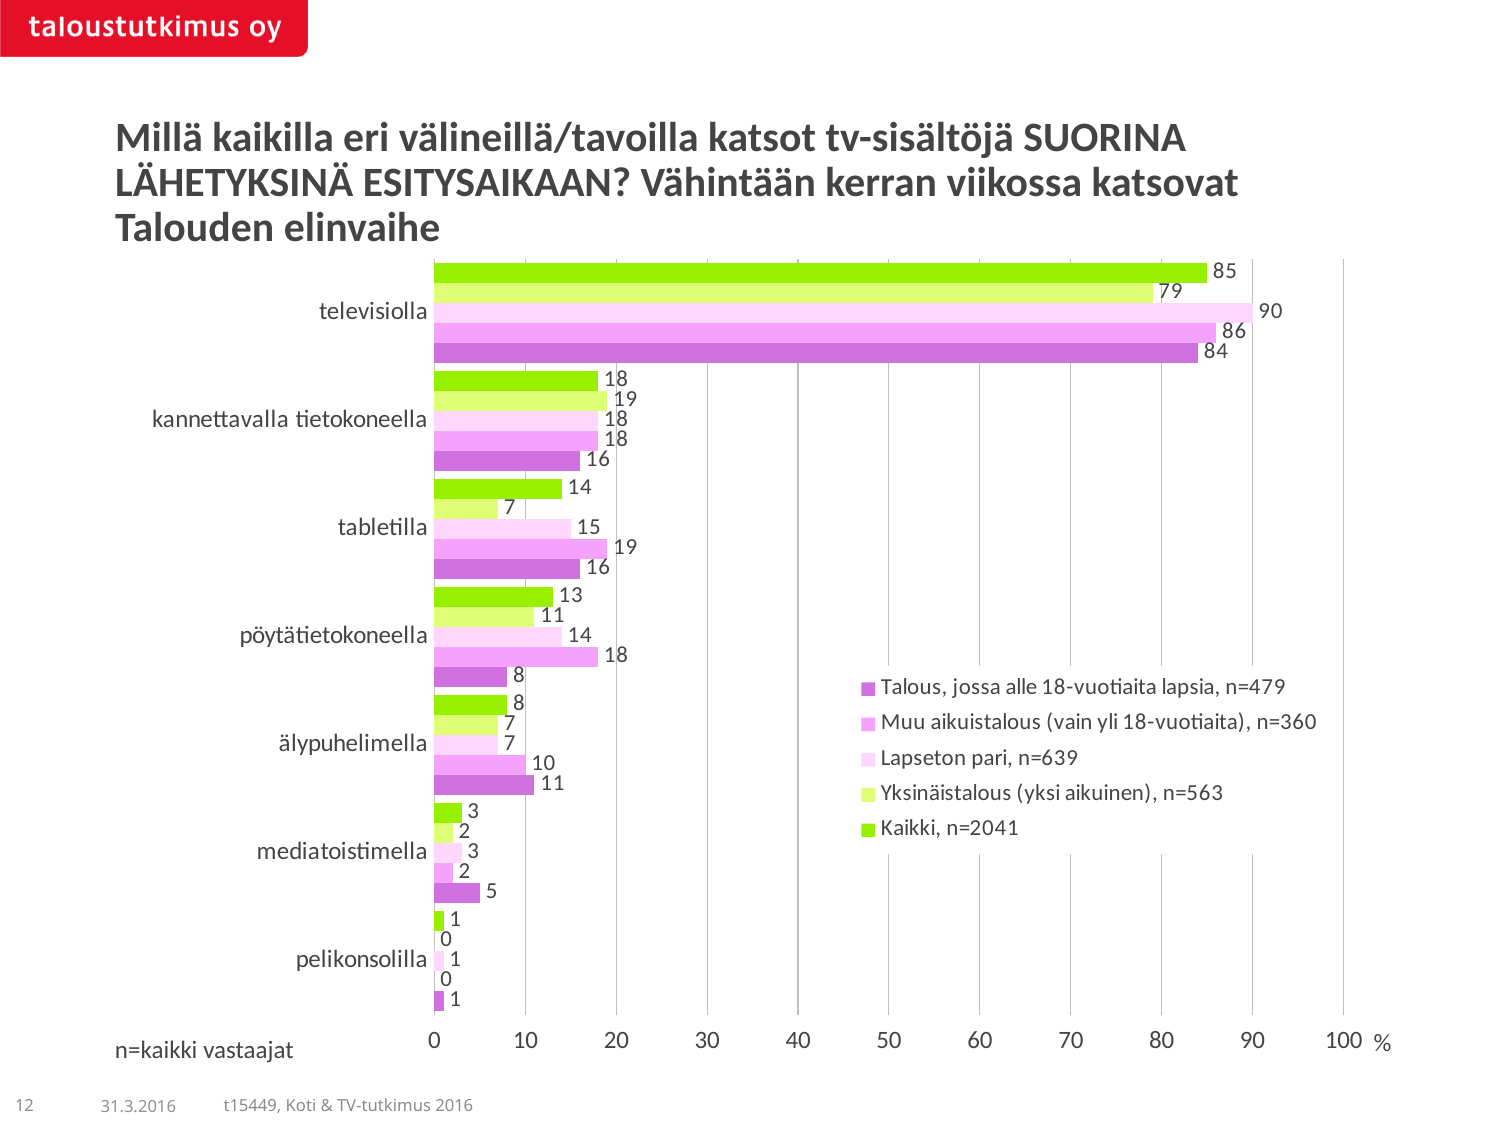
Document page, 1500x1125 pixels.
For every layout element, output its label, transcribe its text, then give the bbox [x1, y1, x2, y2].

text_box Millä kaikilla eri välineillä/tavoilla katsot tv-sisältöjä SUORINA LÄHETYKSINÄ ESITYSAIKAAN? Vähintään kerran viikossa katsovat Talouden elinvaihe [100, 108, 1400, 203]
slide_number 12 [0, 1087, 69, 1125]
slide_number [85, 1087, 208, 1125]
footer t15449, Koti & TV-tutkimus 2016 [208, 1087, 706, 1125]
chart [100, 248, 1400, 1071]
picture [0, 0, 308, 57]
